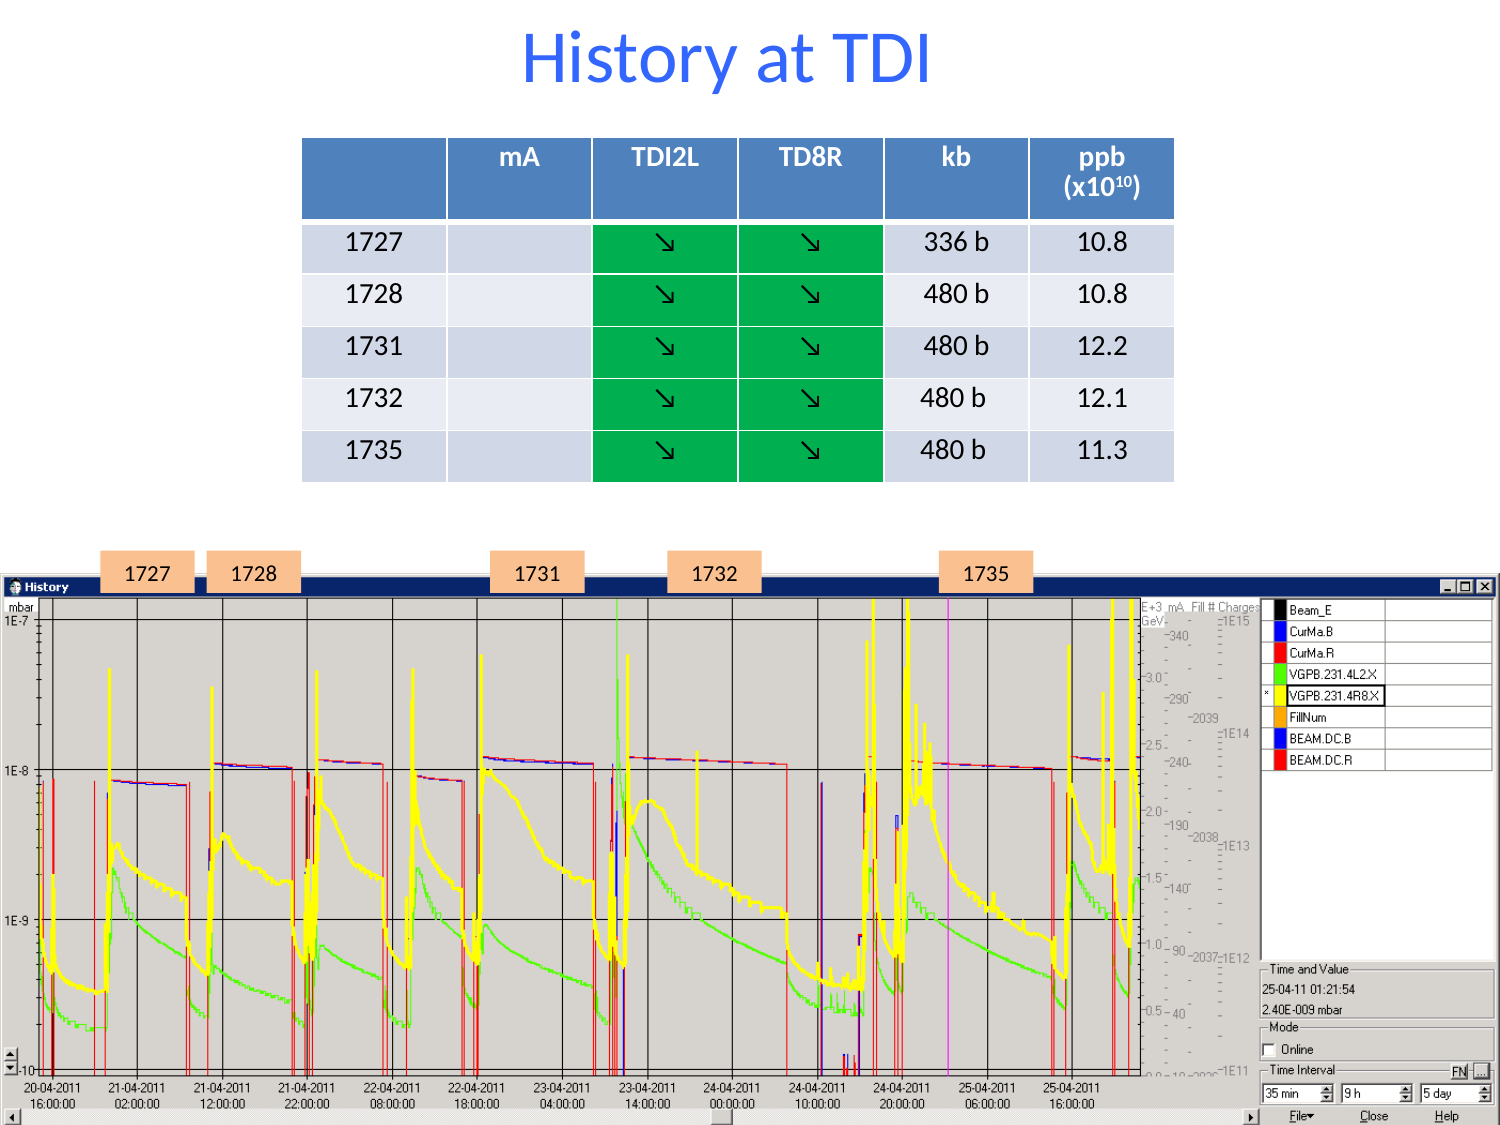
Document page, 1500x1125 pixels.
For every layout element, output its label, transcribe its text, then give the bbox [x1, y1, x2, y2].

text_box 1731 [490, 550, 585, 572]
table_cell [448, 420, 591, 470]
table_cell ↘ [593, 264, 737, 314]
table_cell ↘ [593, 368, 737, 418]
table_cell 480 b [885, 316, 1028, 366]
table_cell 1731 [302, 316, 446, 366]
table_cell ↘ [593, 316, 737, 366]
table_header kb [885, 138, 1028, 208]
table_cell 1735 [302, 420, 446, 470]
table_cell 480 b [885, 420, 1028, 470]
table_header mA [448, 138, 591, 208]
table_cell [448, 264, 591, 314]
table_cell 1732 [302, 368, 446, 418]
table_header [302, 138, 446, 208]
table_cell 10.8 [1030, 214, 1174, 262]
table_cell 480 b [885, 264, 1028, 314]
table_cell [448, 214, 591, 262]
text_box History at TDI [0, 0, 1456, 105]
picture [0, 573, 1500, 1125]
table_cell ↘ [739, 264, 883, 314]
text_box 1732 [667, 550, 762, 572]
table_header ppb (x1010) [1030, 138, 1174, 208]
table_cell ↘ [593, 214, 737, 262]
table_cell 1728 [302, 264, 446, 314]
table_cell 11.3 [1030, 420, 1174, 470]
table_header TDI2L [593, 138, 737, 208]
text_box 1727 [100, 550, 195, 572]
table_cell ↘ [739, 316, 883, 366]
table_cell ↘ [739, 368, 883, 418]
table_cell 1727 [302, 214, 446, 262]
text_box 1735 [938, 550, 1034, 572]
table_cell 336 b [885, 214, 1028, 262]
table_cell ↘ [593, 420, 737, 470]
table_cell ↘ [739, 420, 883, 470]
table_cell 480 b [885, 368, 1028, 418]
table_cell 12.1 [1030, 368, 1174, 418]
table_cell 12.2 [1030, 316, 1174, 366]
table_cell [448, 368, 591, 418]
table_cell 10.8 [1030, 264, 1174, 314]
text_box 1728 [206, 550, 302, 572]
table_cell [448, 316, 591, 366]
table_header TD8R [739, 138, 883, 208]
table_cell ↘ [739, 214, 883, 262]
